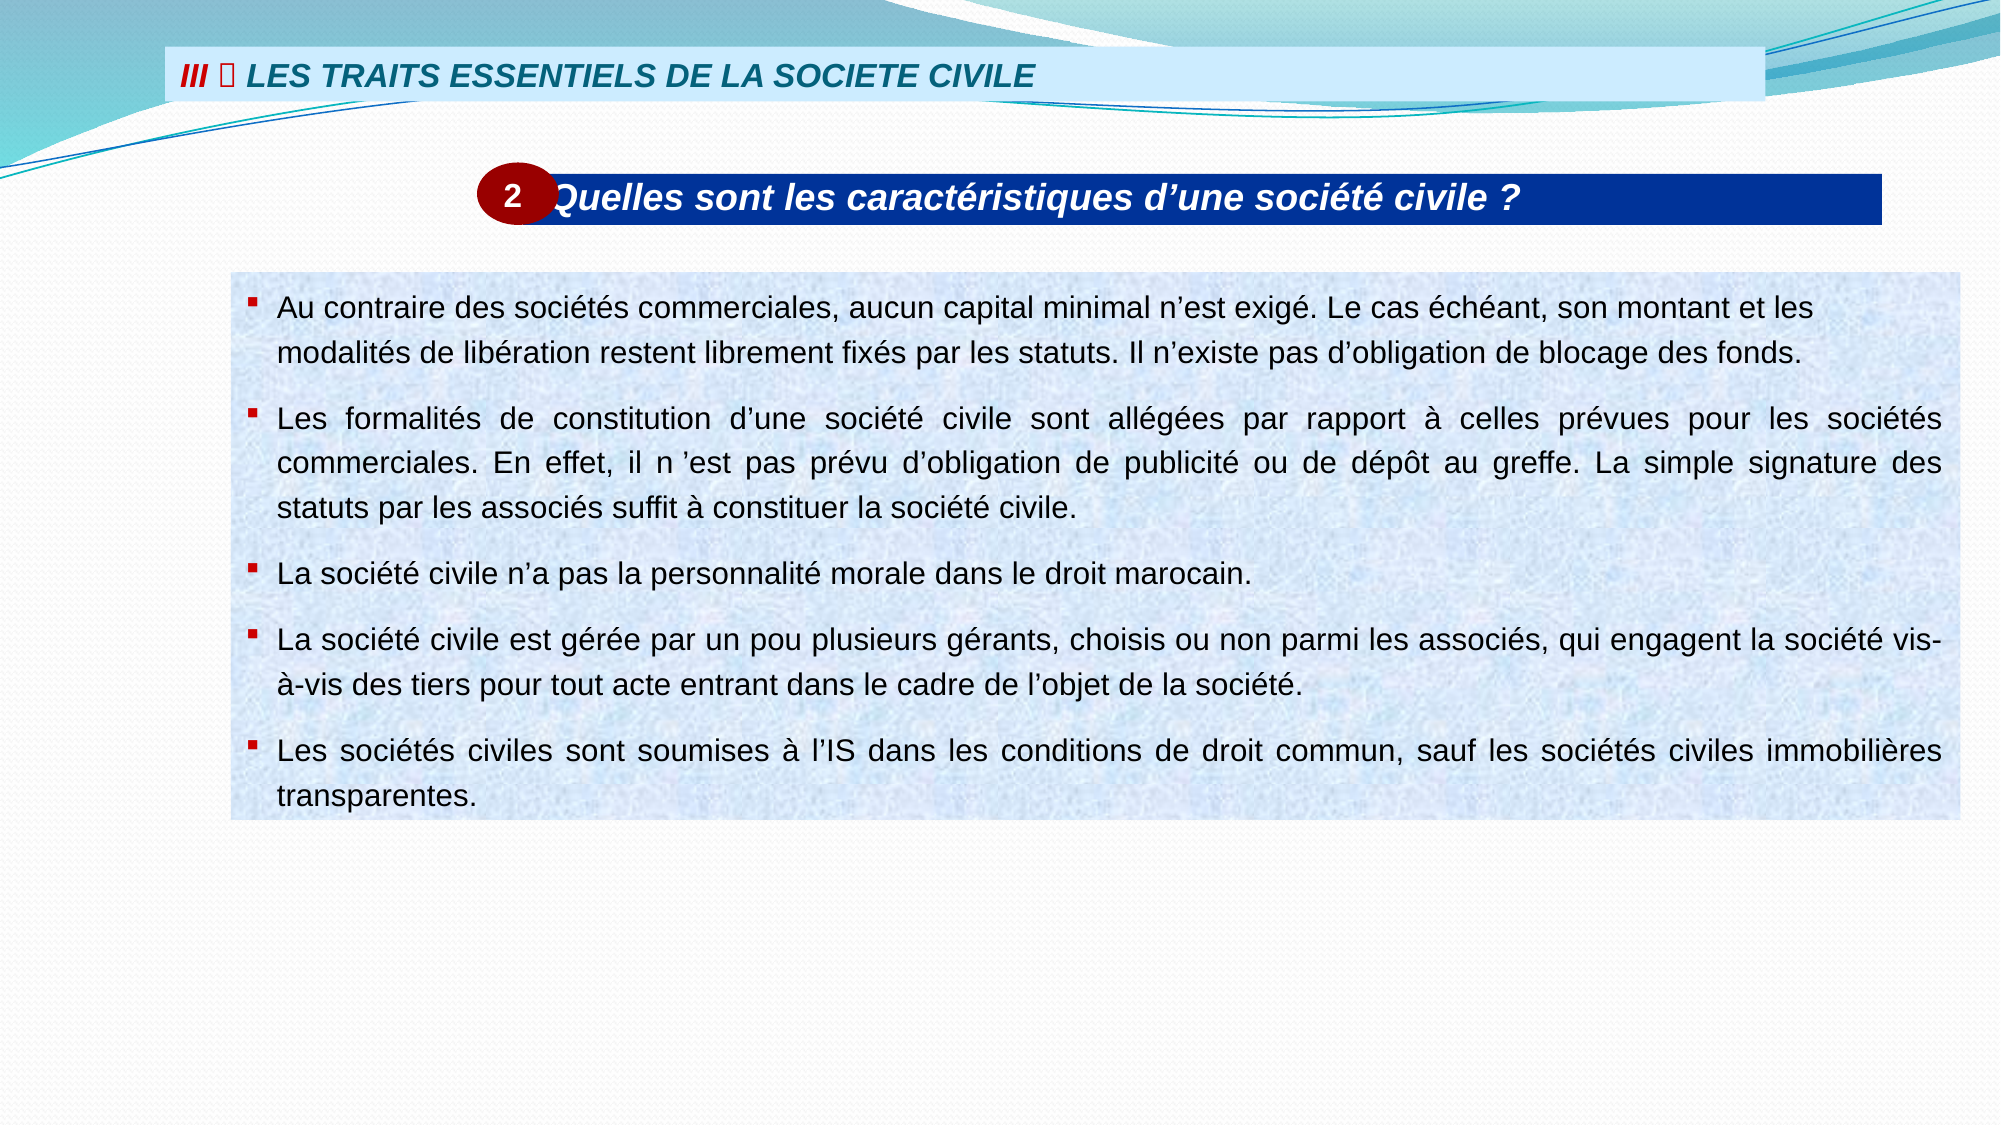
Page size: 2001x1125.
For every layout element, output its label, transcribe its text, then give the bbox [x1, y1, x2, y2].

text_box Au contraire des sociétés commerciales, aucun capital minimal n’est exigé. Le cas échéant, son montant et les modalités de libération restent librement fixés par les statuts. Il n’existe pas d’obligation de blocage des fonds. Les formalités de constitution d’une société civile sont allégées par rapport à celles prévues pour les sociétés commerciales. En effet, il n ’est pas prévu d’obligation de publicité ou de dépôt au greffe. La simple signature des statuts par les associés suffit à constituer la société civile. La société civile n’a pas la personnalité morale dans le droit marocain. La société civile est gérée par un pou plusieurs gérants, choisis ou non parmi les associés, qui engagent la société vis-à-vis des tiers pour tout acte entrant dans le cadre de l’objet de la société. Les sociétés civiles sont soumises à l’IS dans les conditions de droit commun, sauf les sociétés civiles immobilières transparentes. [230, 272, 1961, 820]
text_box 2 [476, 162, 559, 225]
text_box Quelles sont les caractéristiques d’une société civile ? [528, 173, 1882, 225]
text_box III  LES TRAITS ESSENTIELS DE LA SOCIETE CIVILE [165, 46, 1766, 102]
